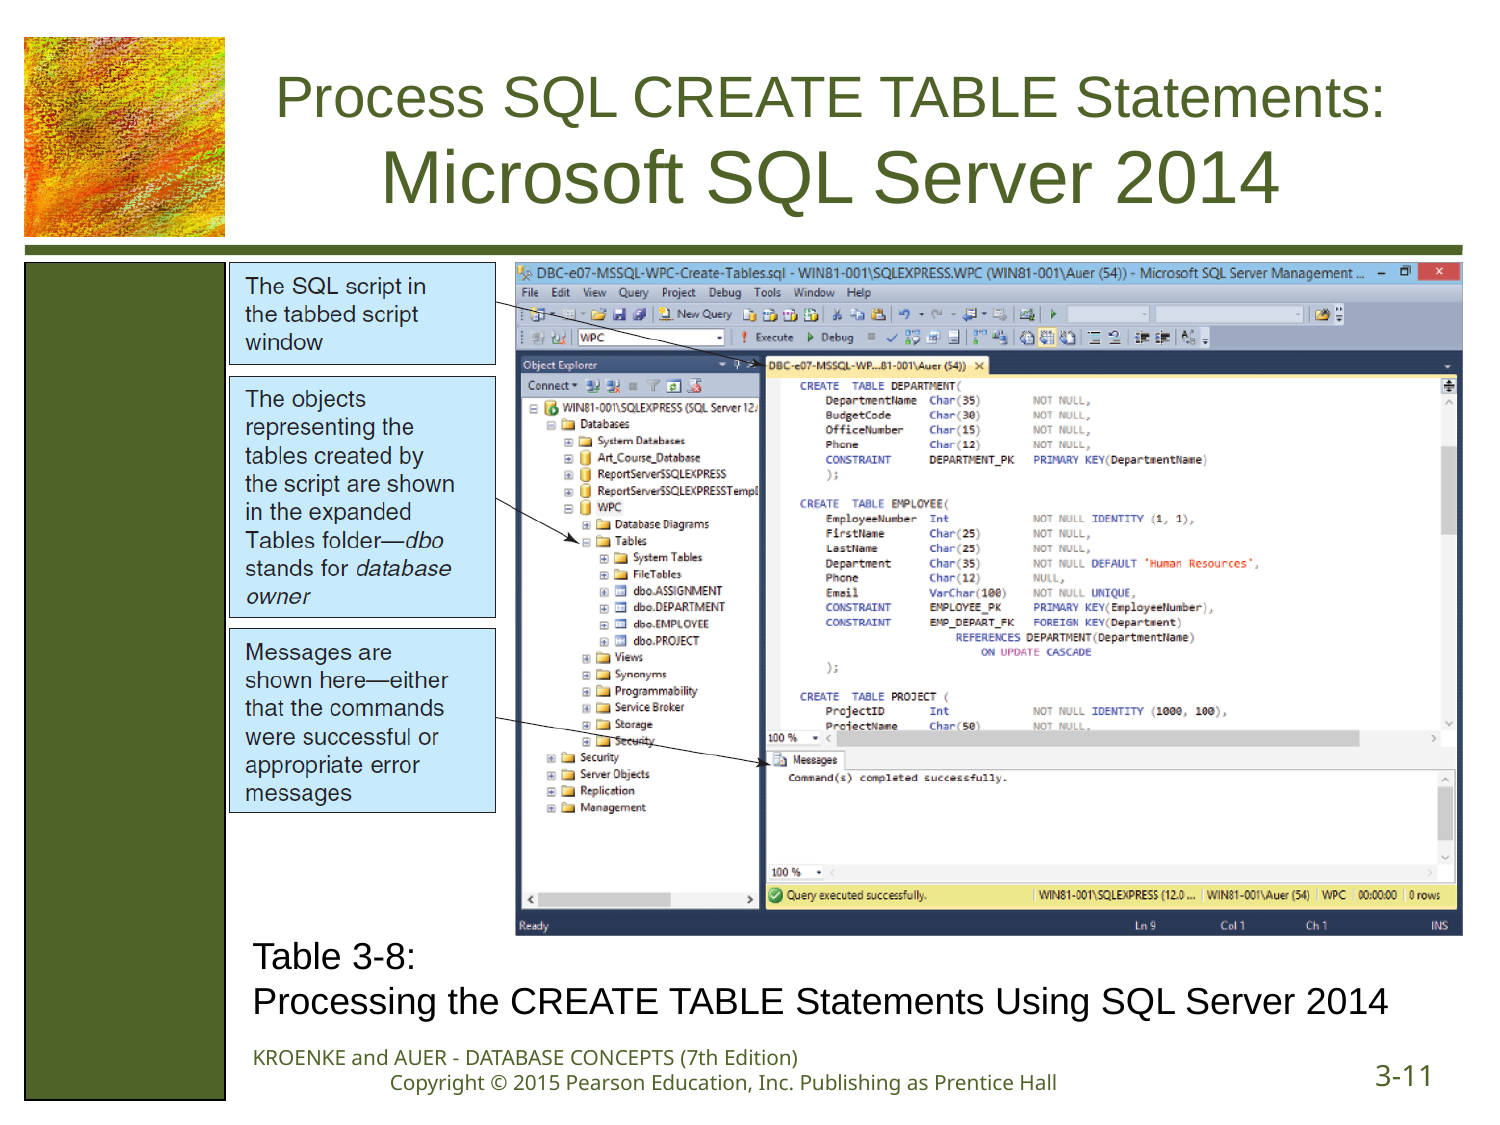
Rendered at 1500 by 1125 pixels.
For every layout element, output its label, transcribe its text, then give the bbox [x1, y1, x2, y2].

title Process SQL CREATE TABLE Statements: Microsoft SQL Server 2014 [237, 44, 1426, 233]
picture [24, 37, 225, 237]
footer KROENKE and AUER - DATABASE CONCEPTS (7th Edition) Copyright © 2015 Pearson Education, Inc. Publishing as Prentice Hall [237, 1037, 1088, 1104]
slide_number 3-11 [1287, 1049, 1451, 1103]
picture [228, 262, 1463, 937]
text_box Table 3-8: Processing the CREATE TABLE Statements Using SQL Server 2014 [237, 945, 1450, 1030]
